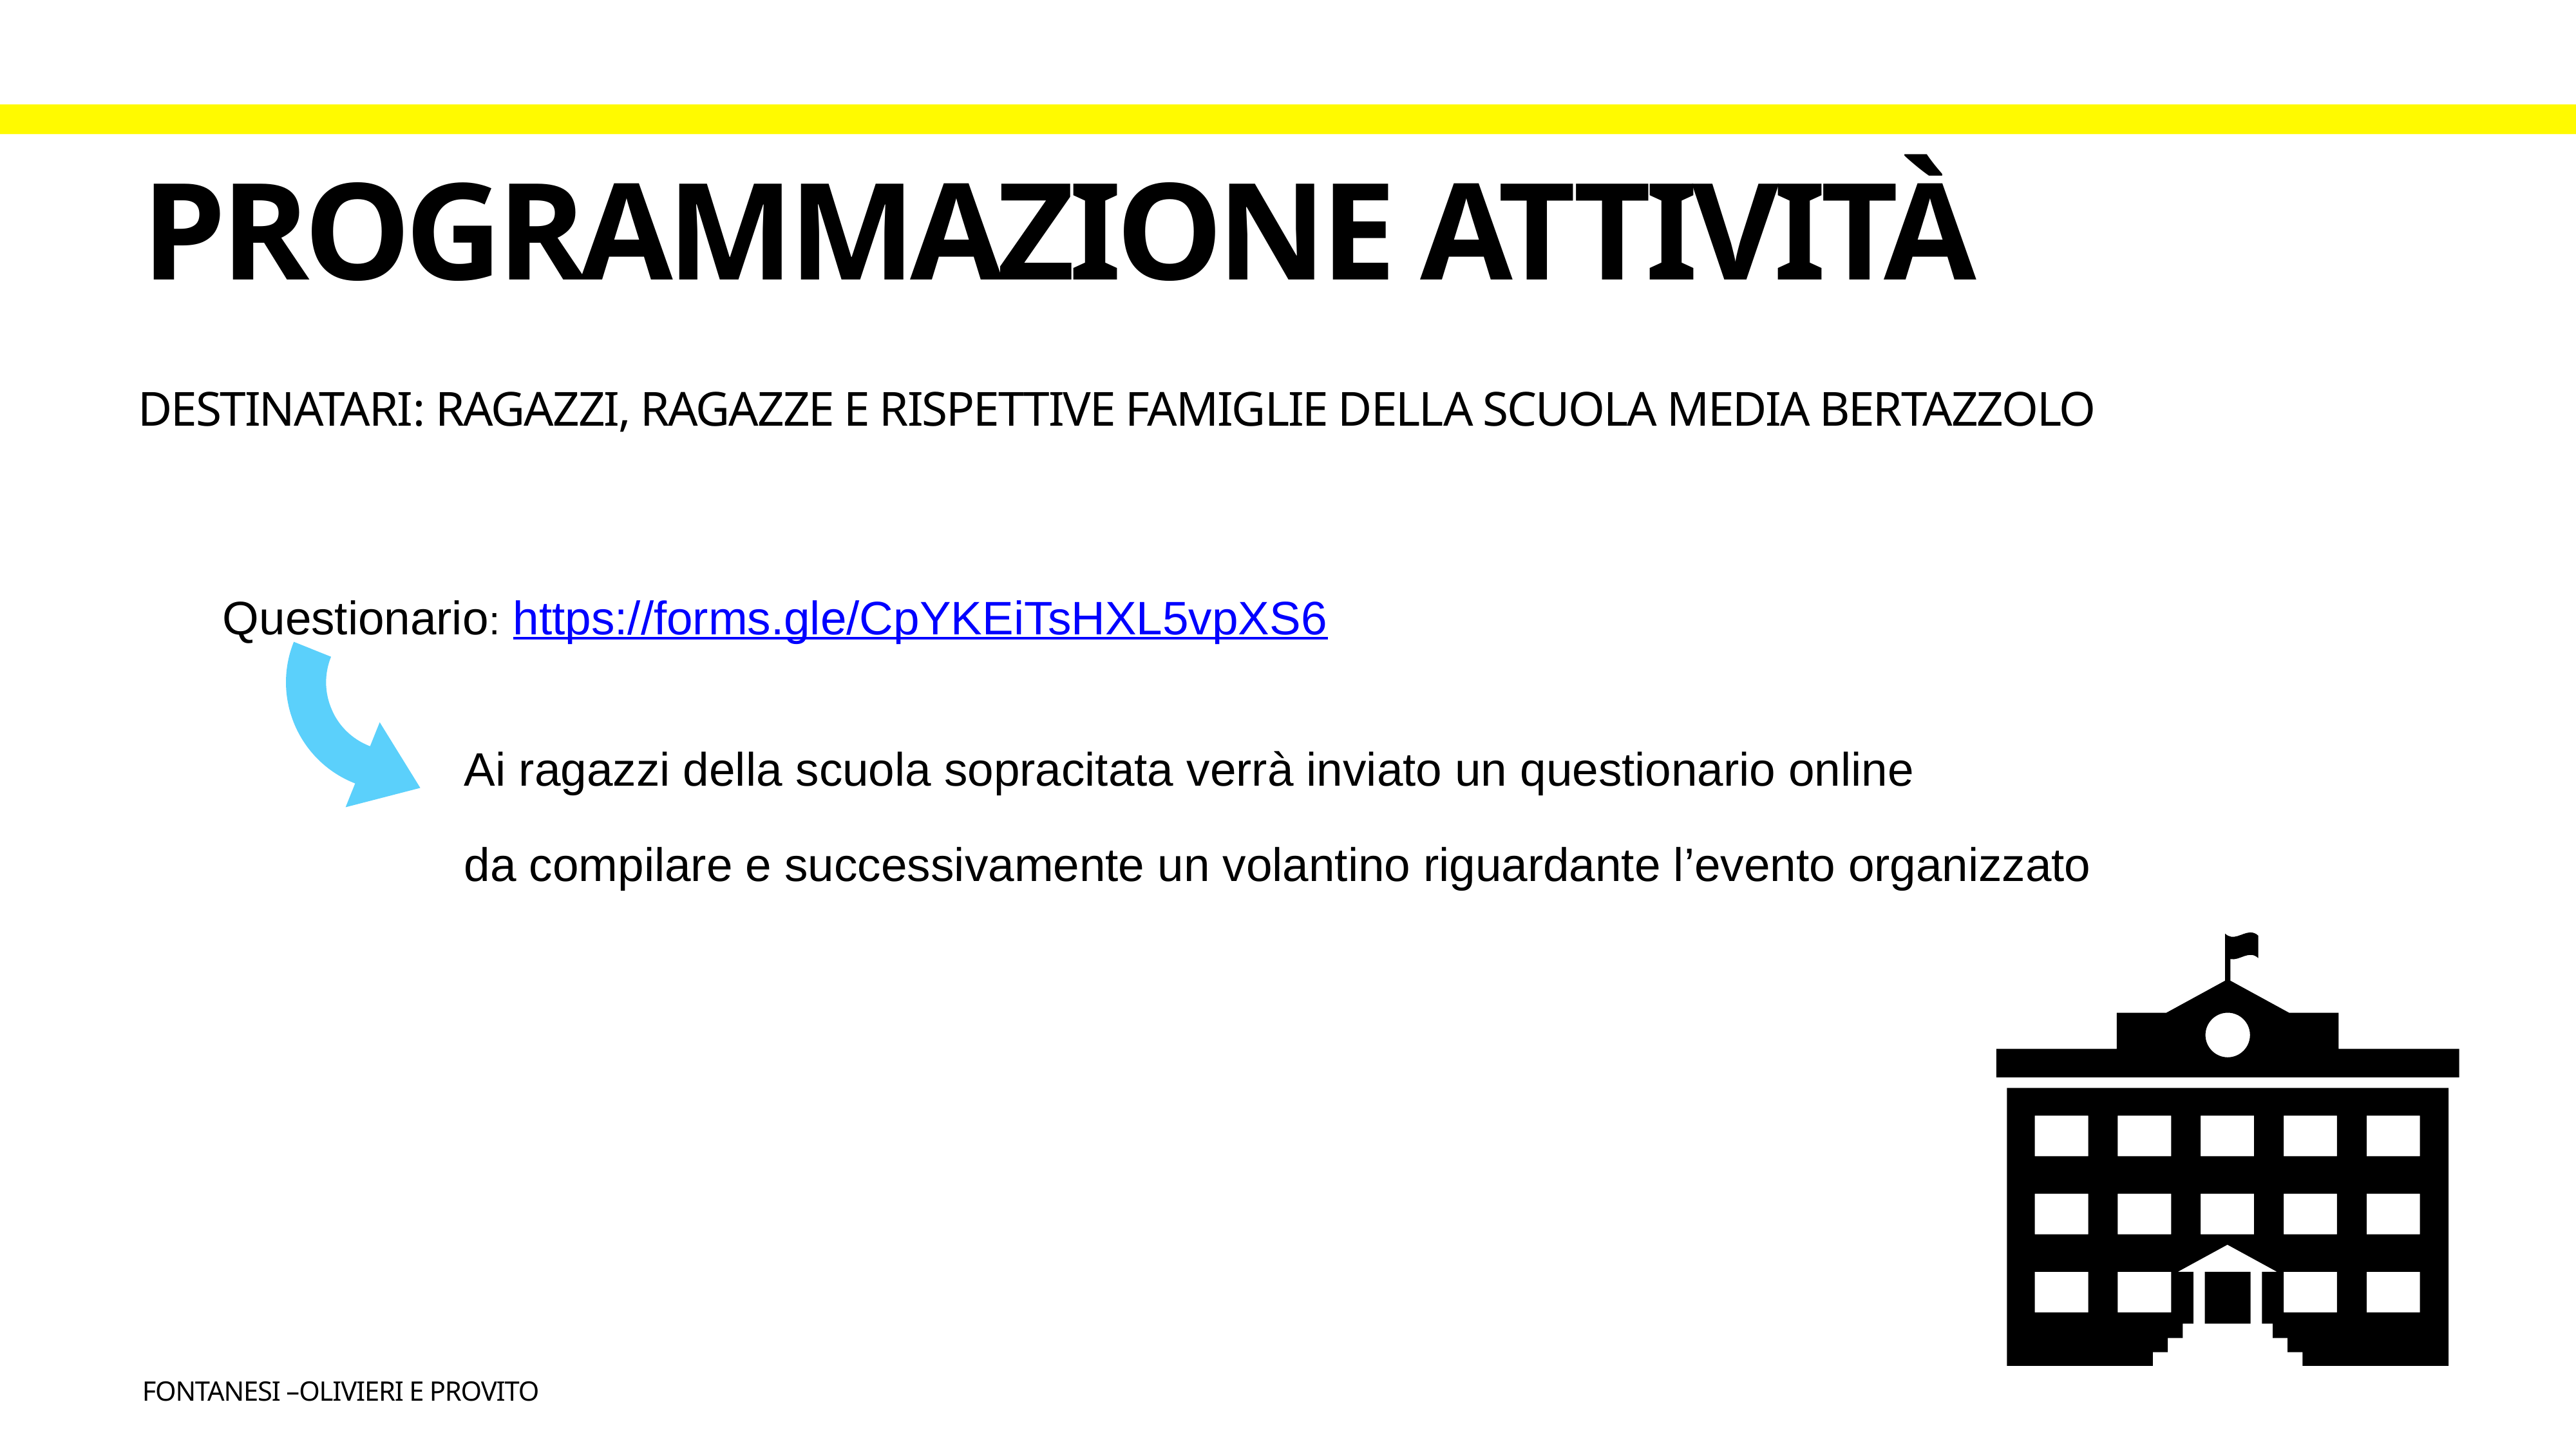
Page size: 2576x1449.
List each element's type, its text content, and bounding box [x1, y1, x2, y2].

list Questionario: https://forms.gle/CpYKEiTsHXL5vpXS6 Ai ragazzi della scuola sopracitata verrà inviato un questionario online da compilare e successivamente un volantino riguardante l’evento organizzato [136, 556, 2448, 1311]
list Fontanesi –olivieri e provito [136, 1368, 2448, 1415]
title PROGRAMMAZIONE ATTIVITÀ [136, 171, 2448, 360]
list DESTINATARI: RAGAZZI, RAGAZZE E RISPETTIVE FAMIGLIE DELLa SCUOLa MEDIa BERTAZZOLO [132, 373, 2444, 448]
text_box [2007, 1088, 2449, 1366]
text_box [286, 641, 421, 808]
text_box [1996, 932, 2459, 1077]
